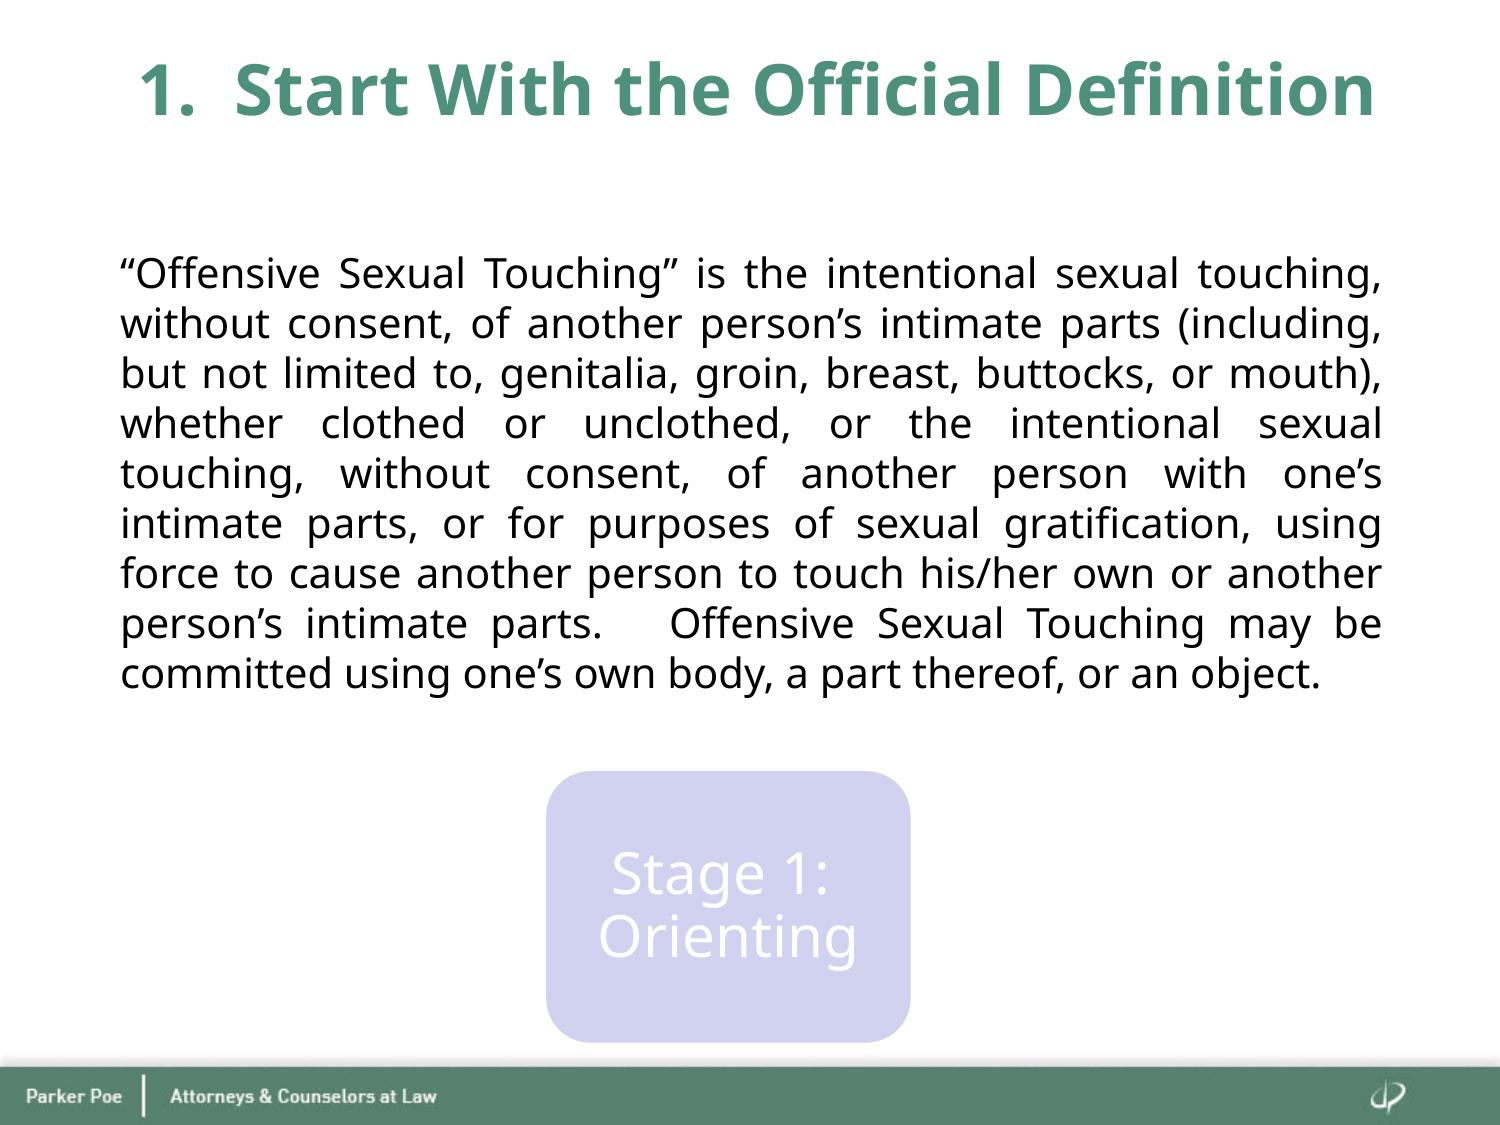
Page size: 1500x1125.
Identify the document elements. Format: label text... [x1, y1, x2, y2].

picture [0, 0, 1500, 1125]
text_box 1. Start With the Official Definition [30, 37, 1486, 190]
text_box “Offensive Sexual Touching” is the intentional sexual touching, without consent, of another person’s intimate parts (including, but not limited to, genitalia, groin, breast, buttocks, or mouth), whether clothed or unclothed, or the intentional sexual touching, without consent, of another person with one’s intimate parts, or for purposes of sexual gratification, using force to cause another person to touch his/her own or another person’s intimate parts. Offensive Sexual Touching may be committed using one’s own body, a part thereof, or an object. [105, 239, 1398, 705]
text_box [543, 768, 913, 1045]
